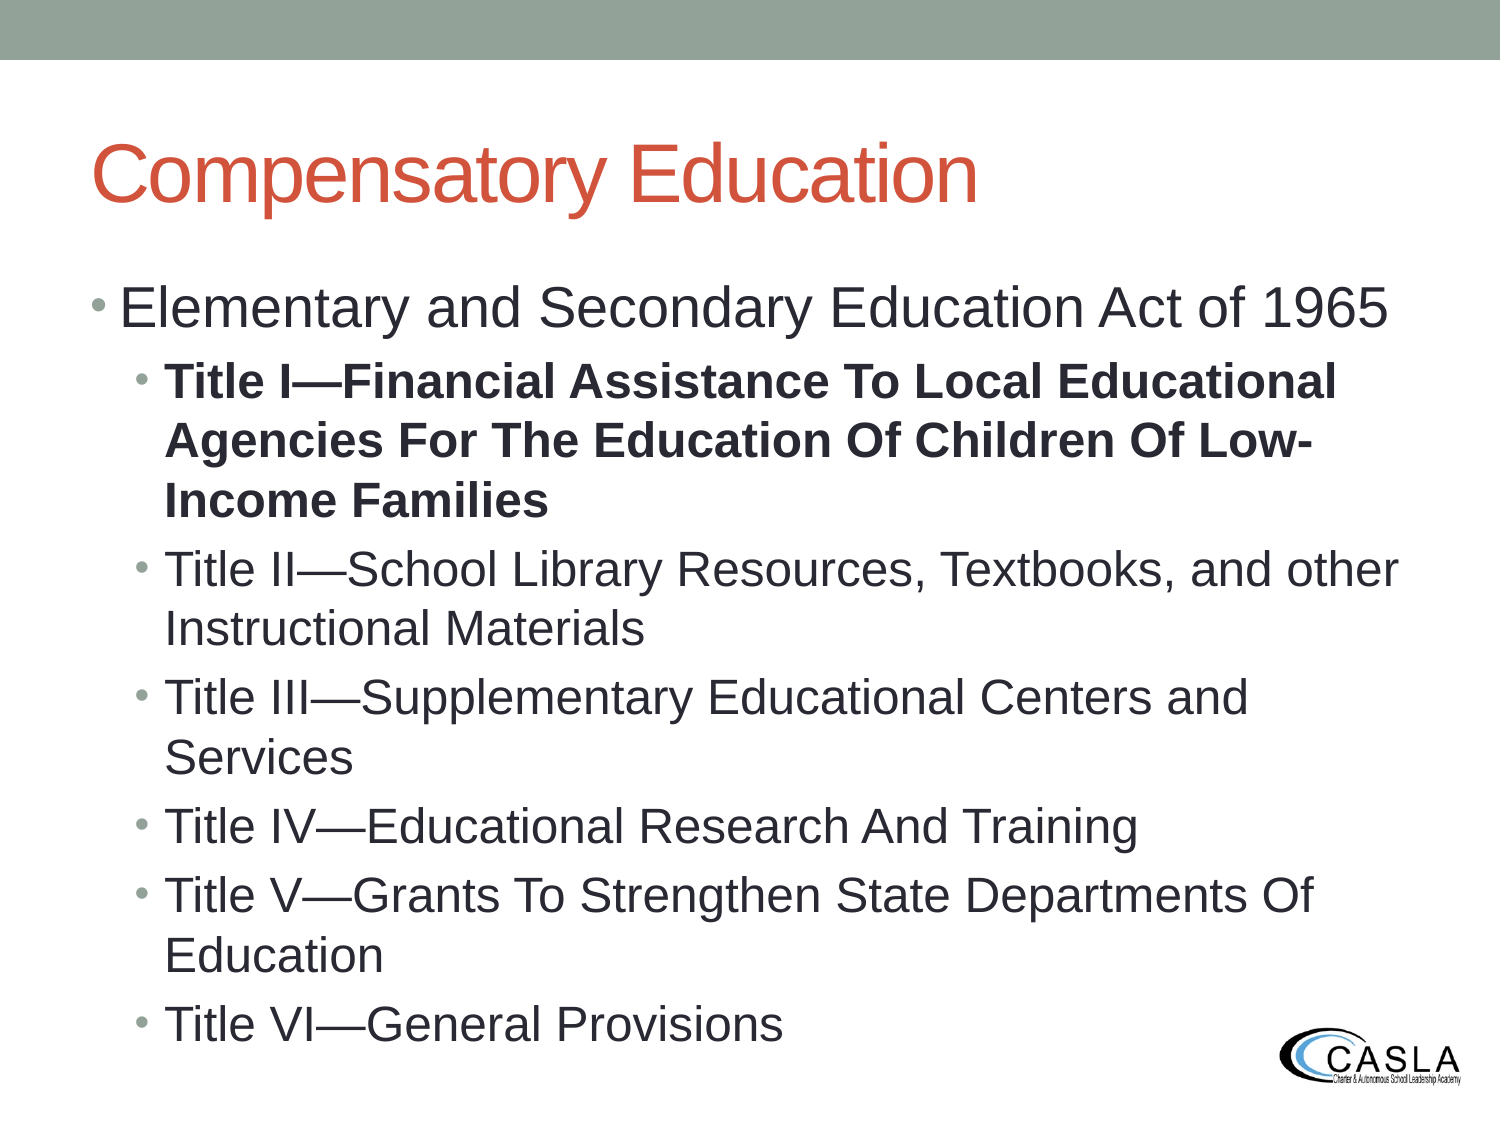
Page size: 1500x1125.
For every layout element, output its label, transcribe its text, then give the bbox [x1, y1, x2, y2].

list Elementary and Secondary Education Act of 1965 Title I—Financial Assistance To Local Educational Agencies For The Education Of Children Of Low-Income Families Title II—School Library Resources, Textbooks, and other Instructional Materials Title III—Supplementary Educational Centers and Services Title IV—Educational Research And Training Title V—Grants To Strengthen State Departments Of Education Title VI—General Provisions [75, 262, 1425, 1063]
title Compensatory Education [75, 87, 1425, 250]
picture [1274, 1024, 1463, 1088]
